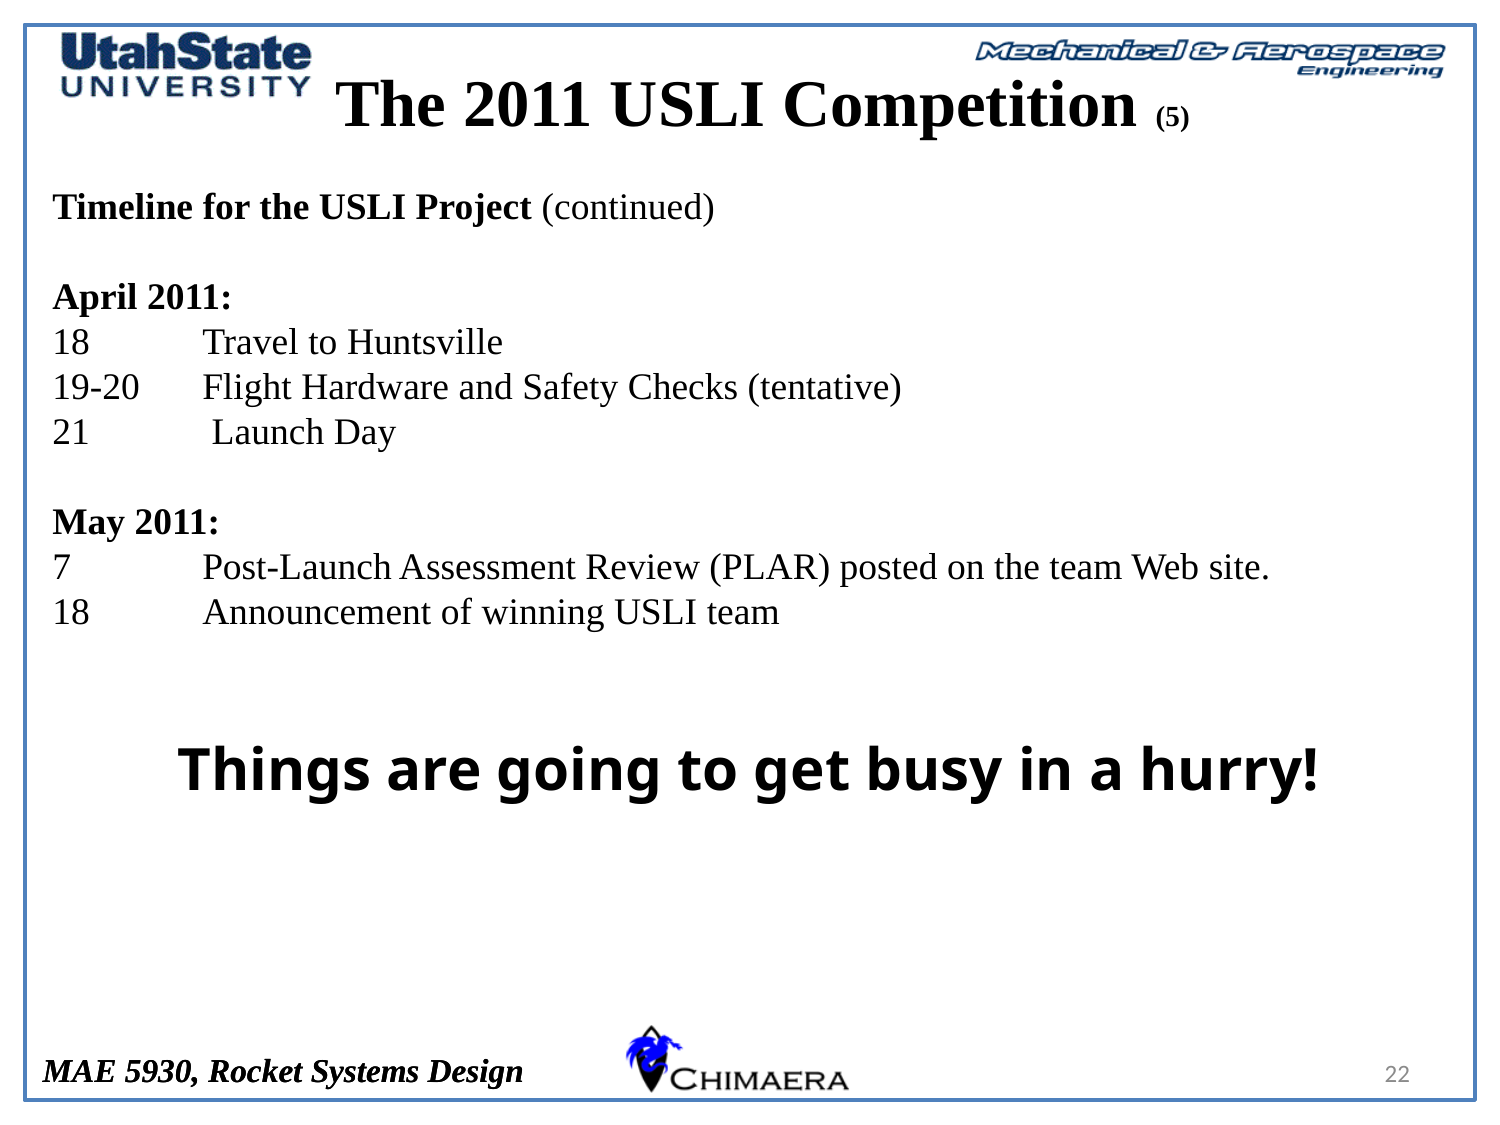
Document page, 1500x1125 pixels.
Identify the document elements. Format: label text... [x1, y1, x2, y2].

picture [50, 31, 313, 99]
title The 2011 USLI Competition (5) [125, 50, 1400, 150]
slide_number 22 [1074, 1042, 1425, 1103]
text_box Things are going to get busy in a hurry! [162, 725, 1335, 810]
picture [624, 1024, 850, 1093]
picture [975, 37, 1450, 79]
text_box Timeline for the USLI Project (continued) April 2011: 18 Travel to Huntsville 19-20 Flight Hardware and Safety Checks (tentative) 21 Launch Day May 2011: 7 Post-Launch Assessment Review (PLAR) posted on the team Web site. 18 Announcement of winning USLI team [37, 174, 1450, 640]
